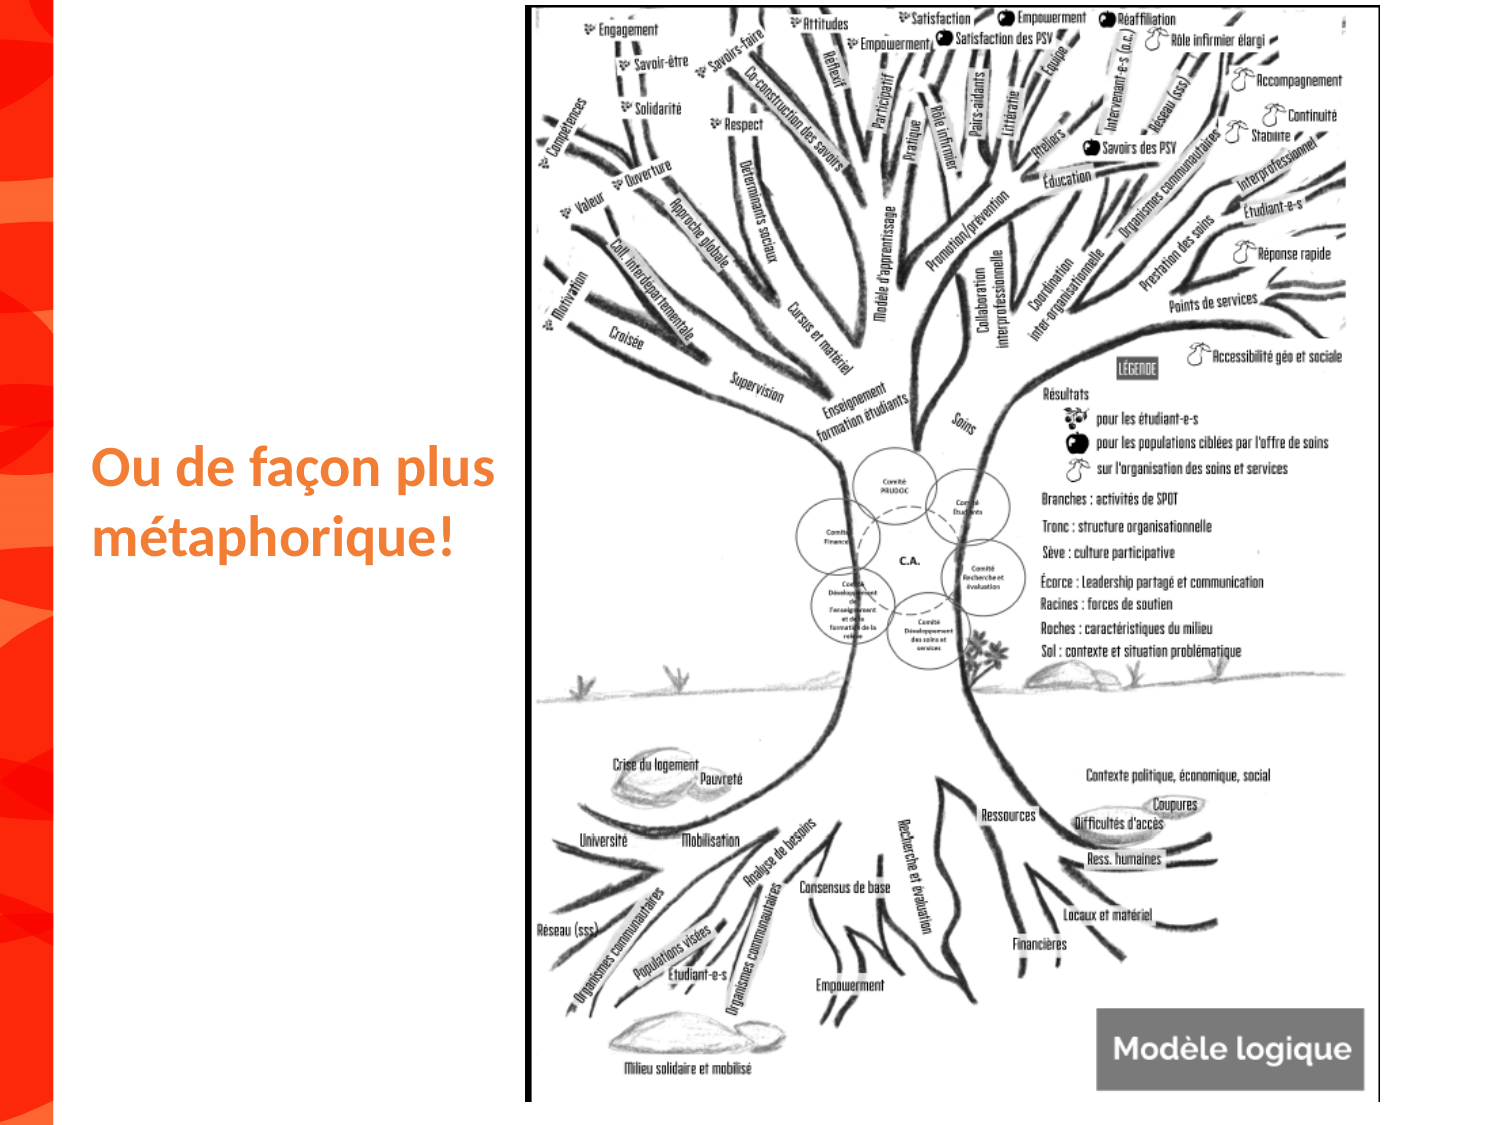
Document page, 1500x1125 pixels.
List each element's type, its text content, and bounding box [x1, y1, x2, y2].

picture [0, 0, 54, 1125]
text_box Ou de façon plus métaphorique! [76, 420, 514, 576]
picture [525, 4, 1380, 1102]
